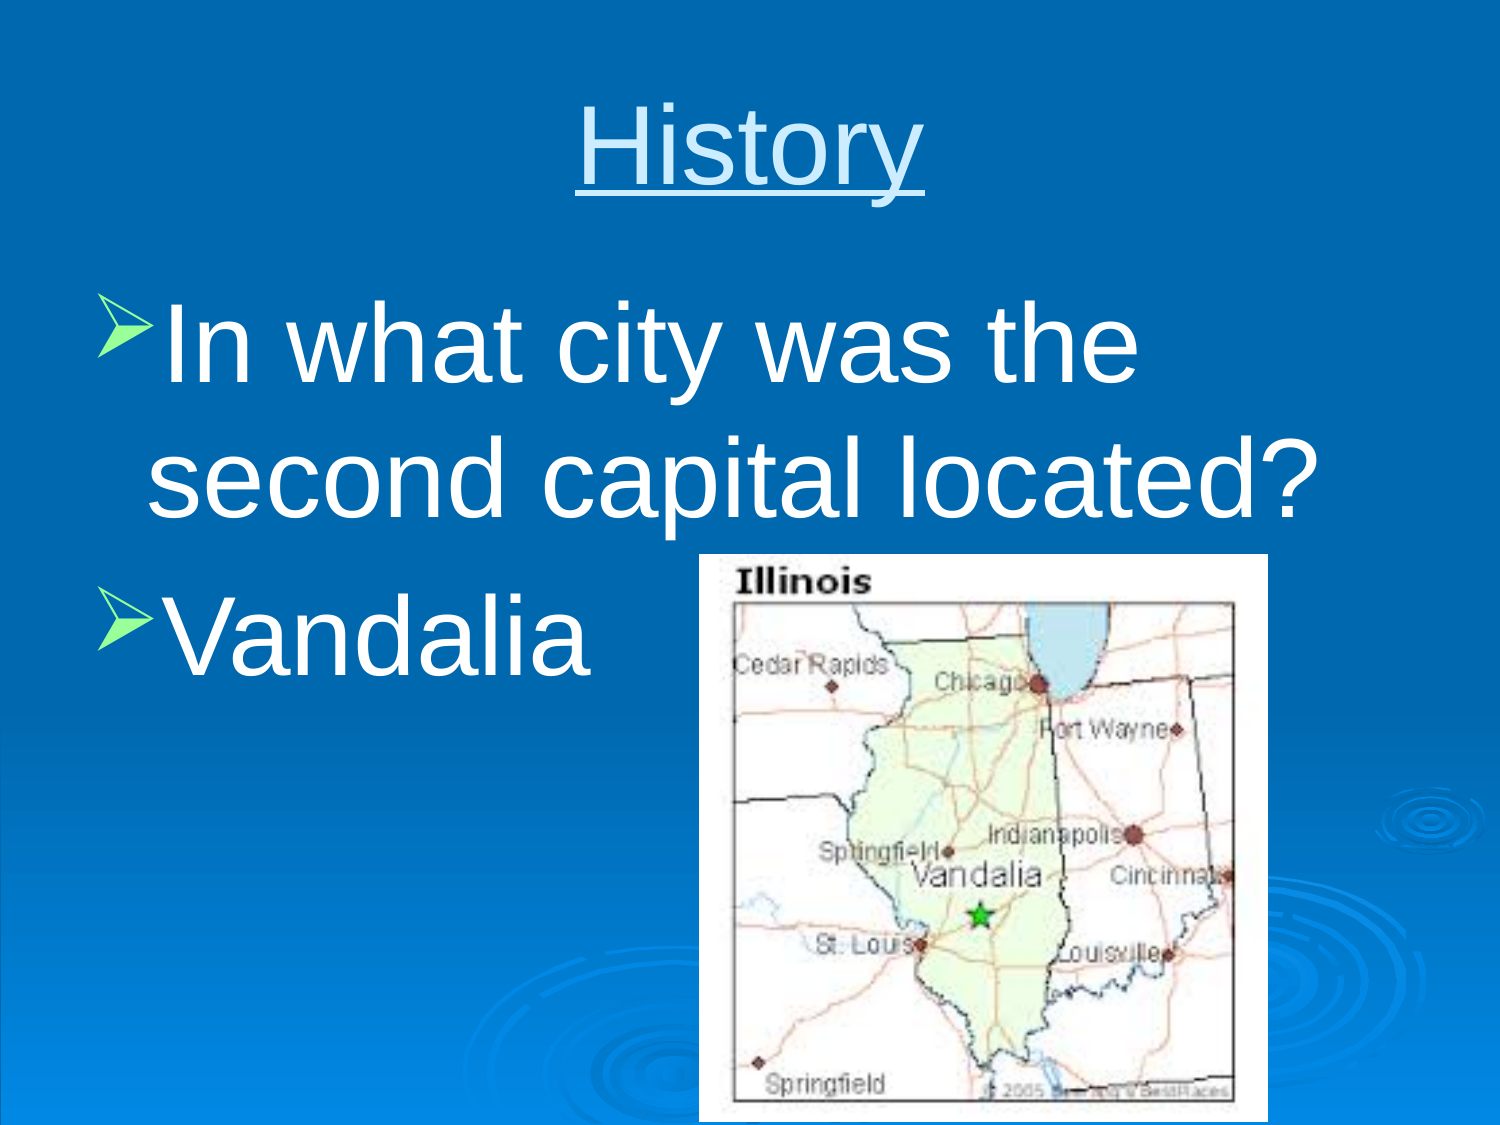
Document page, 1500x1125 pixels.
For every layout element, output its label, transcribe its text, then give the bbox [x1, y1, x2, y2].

list In what city was the second capital located? Vandalia [75, 262, 1425, 1005]
picture [699, 554, 1268, 1122]
title History [75, 45, 1425, 233]
